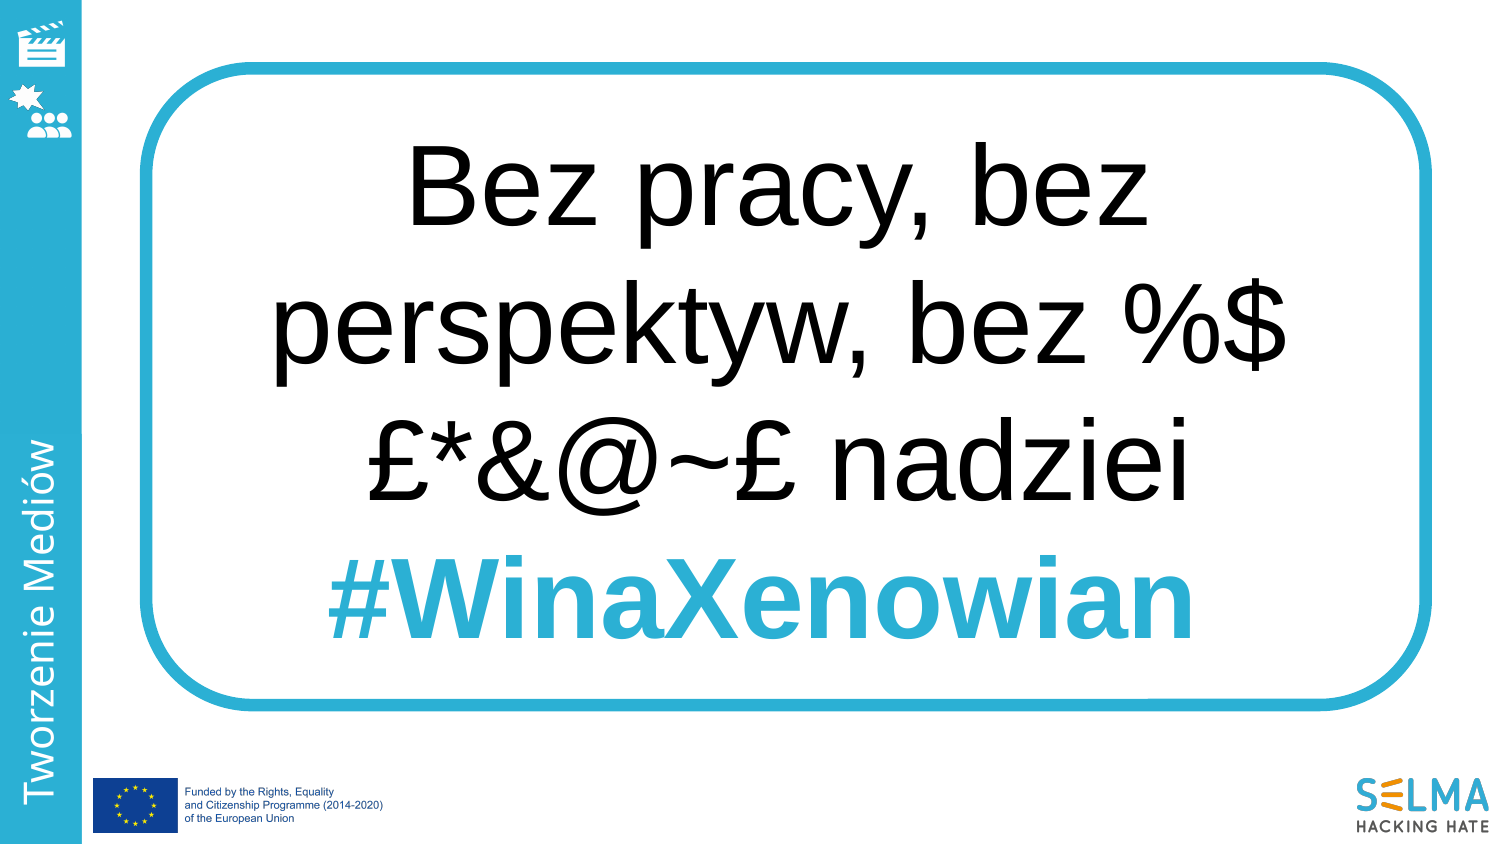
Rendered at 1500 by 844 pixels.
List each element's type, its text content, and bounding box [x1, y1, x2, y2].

list Bez pracy, bez perspektyw, bez %$£*&@~£ nadziei #WinaXenowian [139, 74, 1419, 699]
text_box [217, 68, 1354, 74]
picture [0, 0, 82, 433]
picture [1357, 778, 1489, 833]
text_box [1419, 137, 1426, 636]
picture [93, 778, 383, 833]
text_box [216, 699, 1355, 706]
